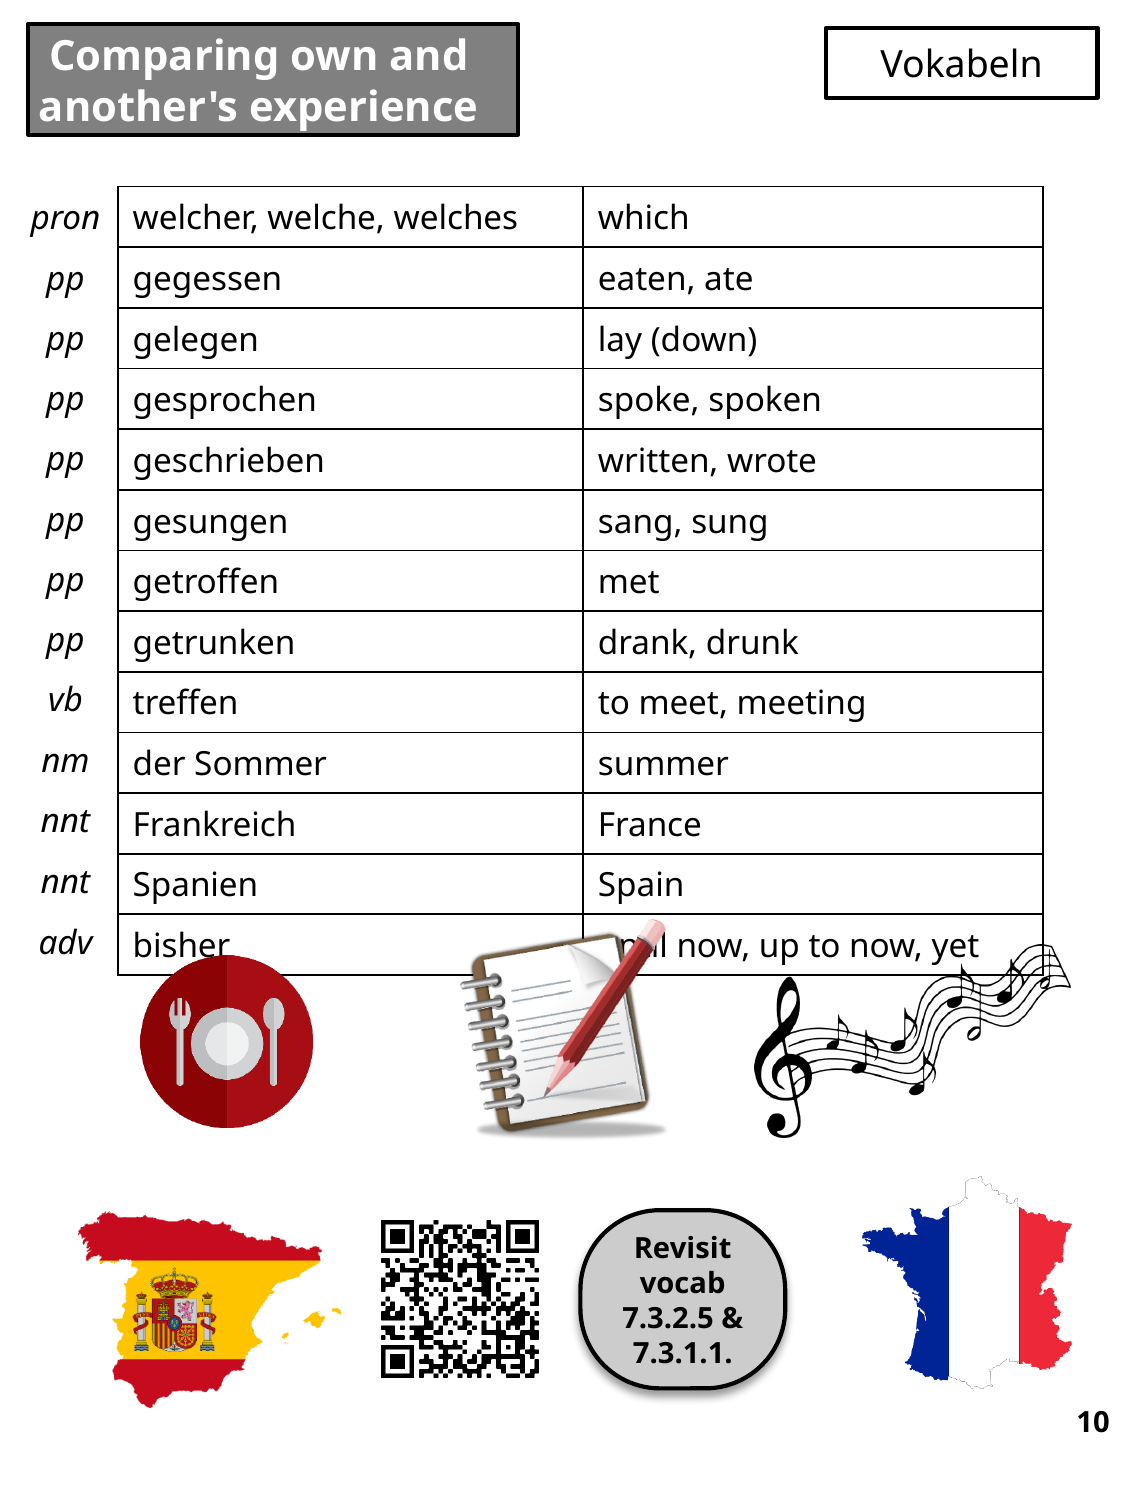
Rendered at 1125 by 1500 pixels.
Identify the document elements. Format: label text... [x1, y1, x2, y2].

table_cell nnt [0, 790, 131, 850]
text_box Revisit vocab 7.3.2.5 & 7.3.1.1. [578, 1208, 788, 1391]
table_cell Frankreich [131, 794, 582, 853]
table_cell drank, drunk [584, 612, 1042, 671]
table_cell pp [0, 247, 131, 307]
table_header which [584, 187, 1042, 246]
table_cell pp [0, 307, 131, 367]
table_cell geschrieben [131, 430, 582, 489]
text_box [26, 22, 520, 137]
table_cell getrunken [131, 612, 582, 671]
table_cell lay (down) [584, 309, 1042, 368]
table_cell vb [0, 669, 131, 729]
picture [140, 955, 314, 1129]
table_cell pp [0, 488, 131, 548]
picture [754, 944, 1071, 1139]
table_cell bisher [119, 915, 582, 974]
text_box Vokabeln [824, 26, 1100, 100]
table_cell gelegen [131, 309, 582, 368]
table_cell France [584, 794, 1042, 853]
table_cell gegessen [131, 248, 582, 307]
table_cell pp [0, 428, 131, 488]
picture [862, 1175, 1072, 1390]
table_cell written, wrote [584, 430, 1042, 489]
picture [459, 918, 670, 1143]
table_header pron [0, 187, 131, 247]
title Comparing own and another's experience [0, 39, 518, 120]
table_cell eaten, ate [584, 248, 1042, 307]
picture [78, 1211, 342, 1408]
table_cell Spanien [131, 855, 582, 913]
table_cell met [584, 551, 1042, 610]
table_cell pp [0, 609, 131, 669]
table_cell nnt [0, 850, 131, 911]
table_cell der Sommer [131, 733, 582, 792]
table_cell gesungen [131, 491, 582, 550]
table_header welcher, welche, welches [131, 187, 582, 246]
table_cell pp [0, 548, 131, 609]
table_cell adv [0, 911, 131, 972]
table_cell gesprochen [131, 369, 582, 428]
table_cell getroffen [131, 551, 582, 610]
table_cell to meet, meeting [584, 673, 1042, 732]
table_cell Spain [584, 855, 1042, 913]
table_cell sang, sung [584, 491, 1042, 550]
table_cell summer [584, 733, 1042, 792]
text_box 10 [862, 1395, 1125, 1500]
picture [357, 1196, 563, 1402]
table_cell until now, up to now, yet [584, 915, 1042, 974]
table_cell nm [0, 729, 131, 790]
table_cell treffen [131, 673, 582, 732]
table_cell pp [0, 367, 131, 428]
table_cell spoke, spoken [584, 369, 1042, 428]
